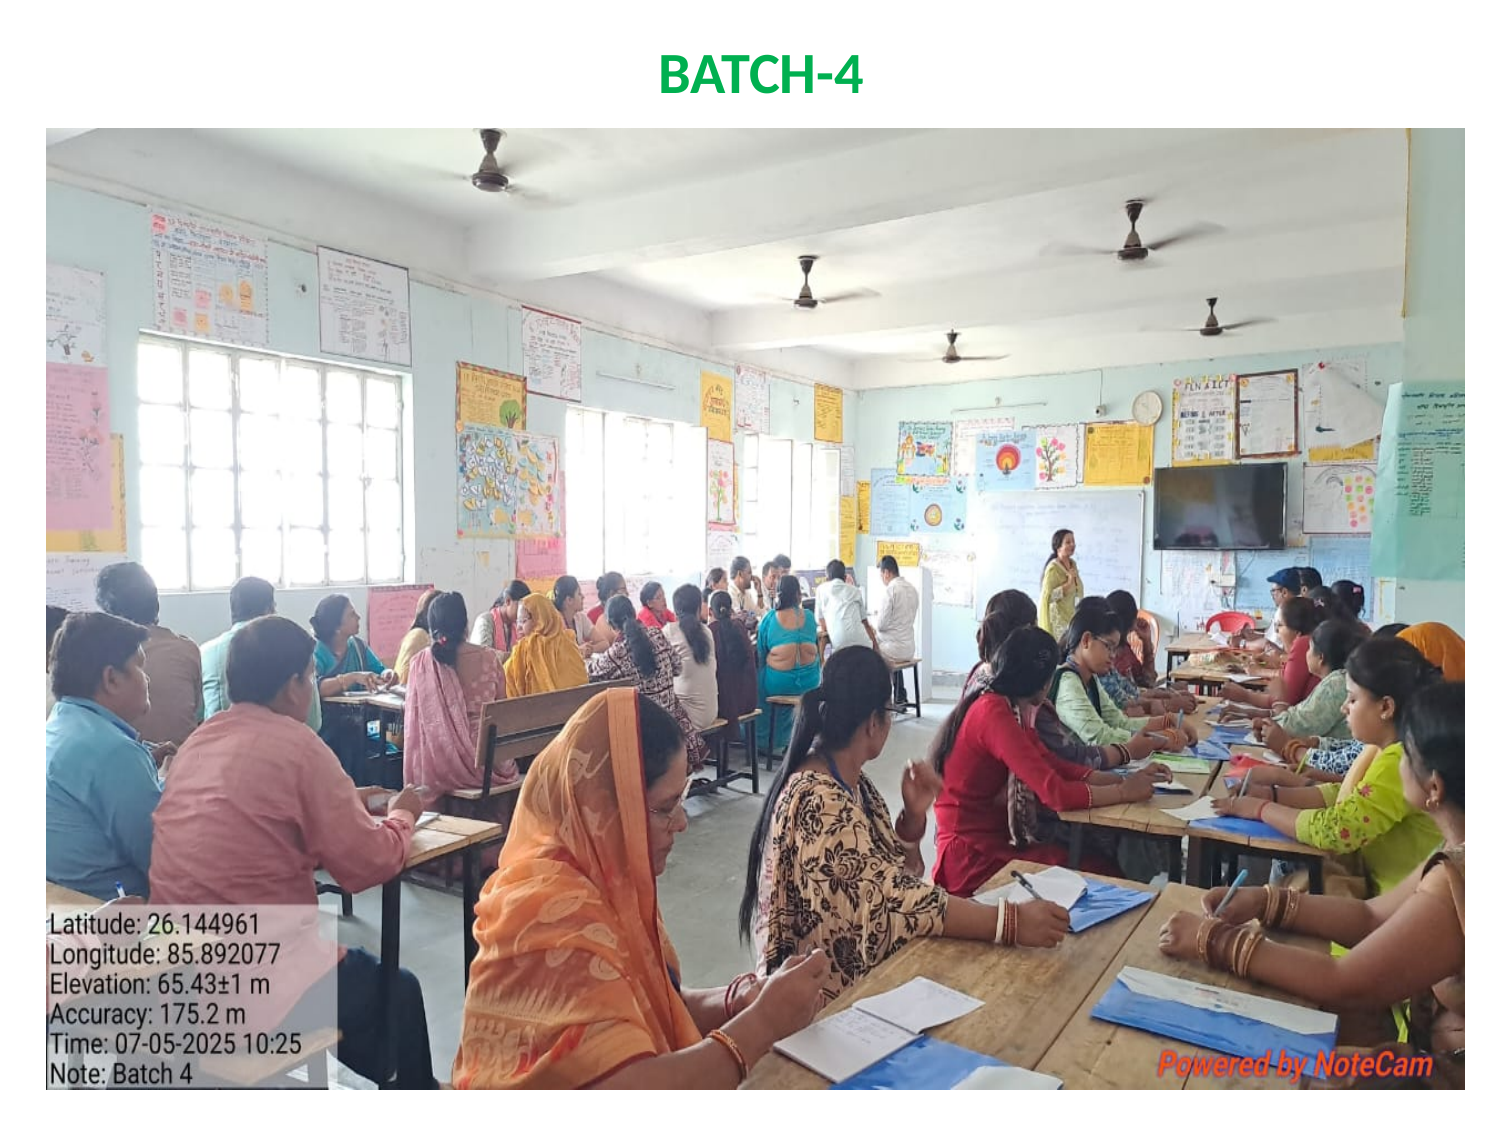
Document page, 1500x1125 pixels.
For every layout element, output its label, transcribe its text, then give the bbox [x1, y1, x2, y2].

picture [46, 128, 1466, 1091]
title BATCH-4 [123, 23, 1399, 118]
